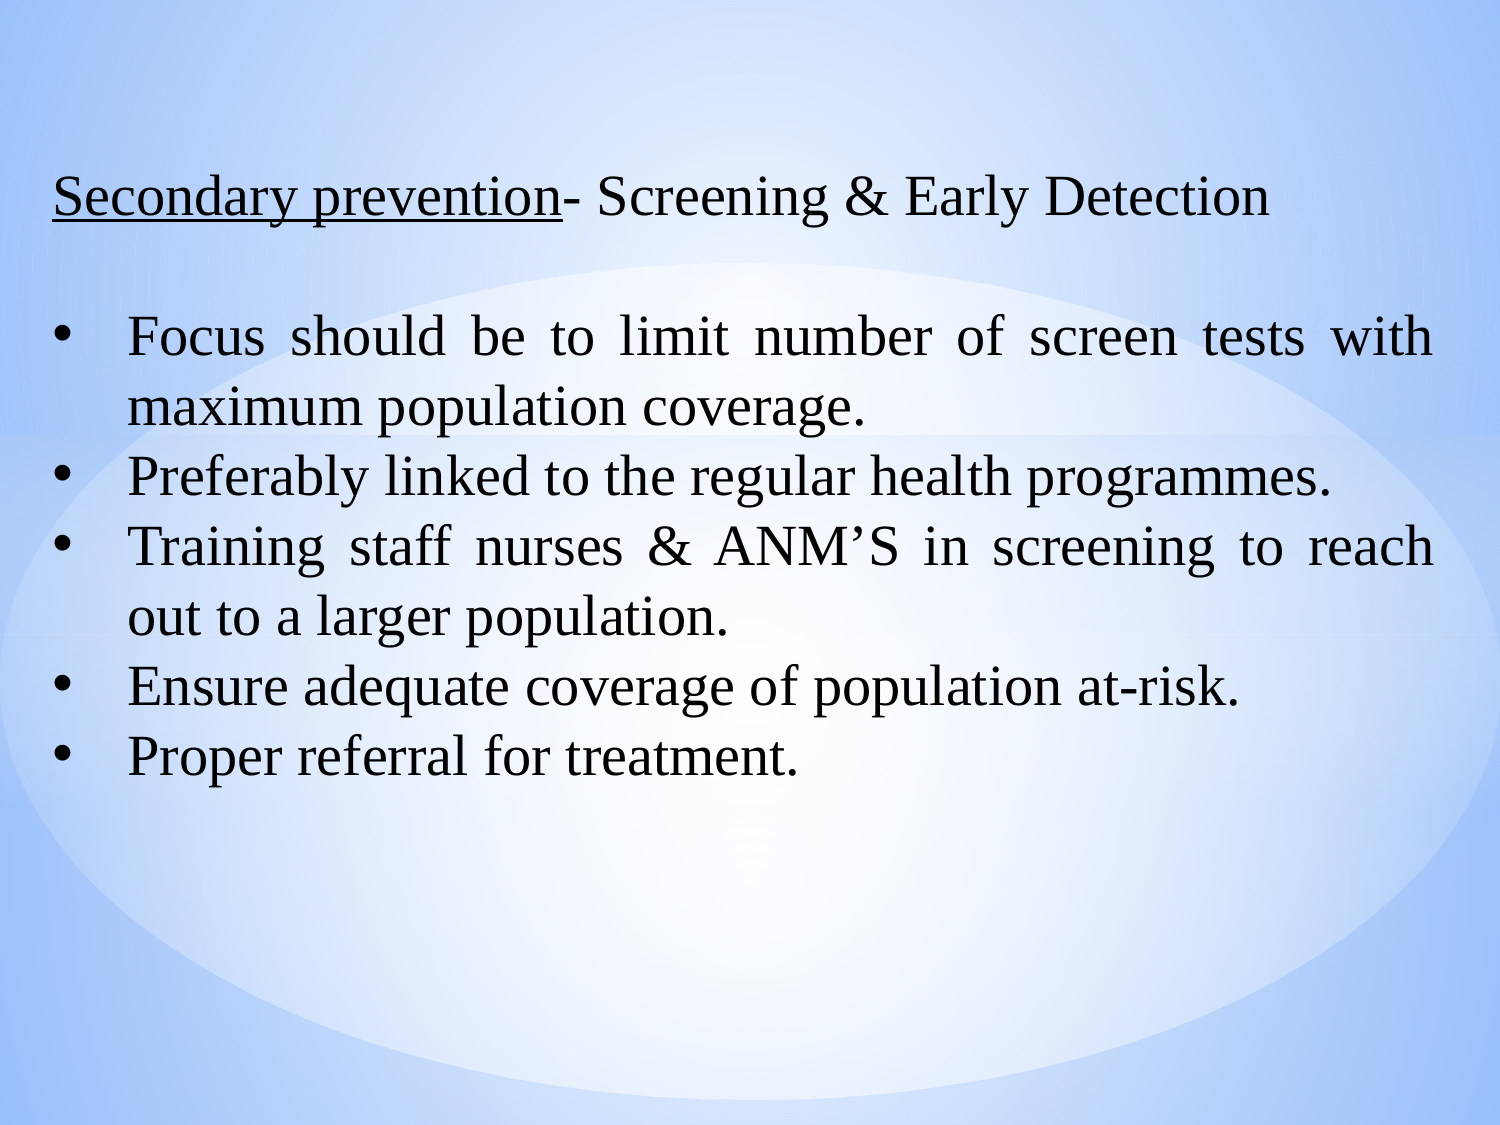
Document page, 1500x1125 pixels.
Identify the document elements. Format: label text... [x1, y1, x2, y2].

text_box Secondary prevention- Screening & Early Detection Focus should be to limit number of screen tests with maximum population coverage. Preferably linked to the regular health programmes. Training staff nurses & ANM’S in screening to reach out to a larger population. Ensure adequate coverage of population at-risk. Proper referral for treatment. [37, 149, 1450, 840]
